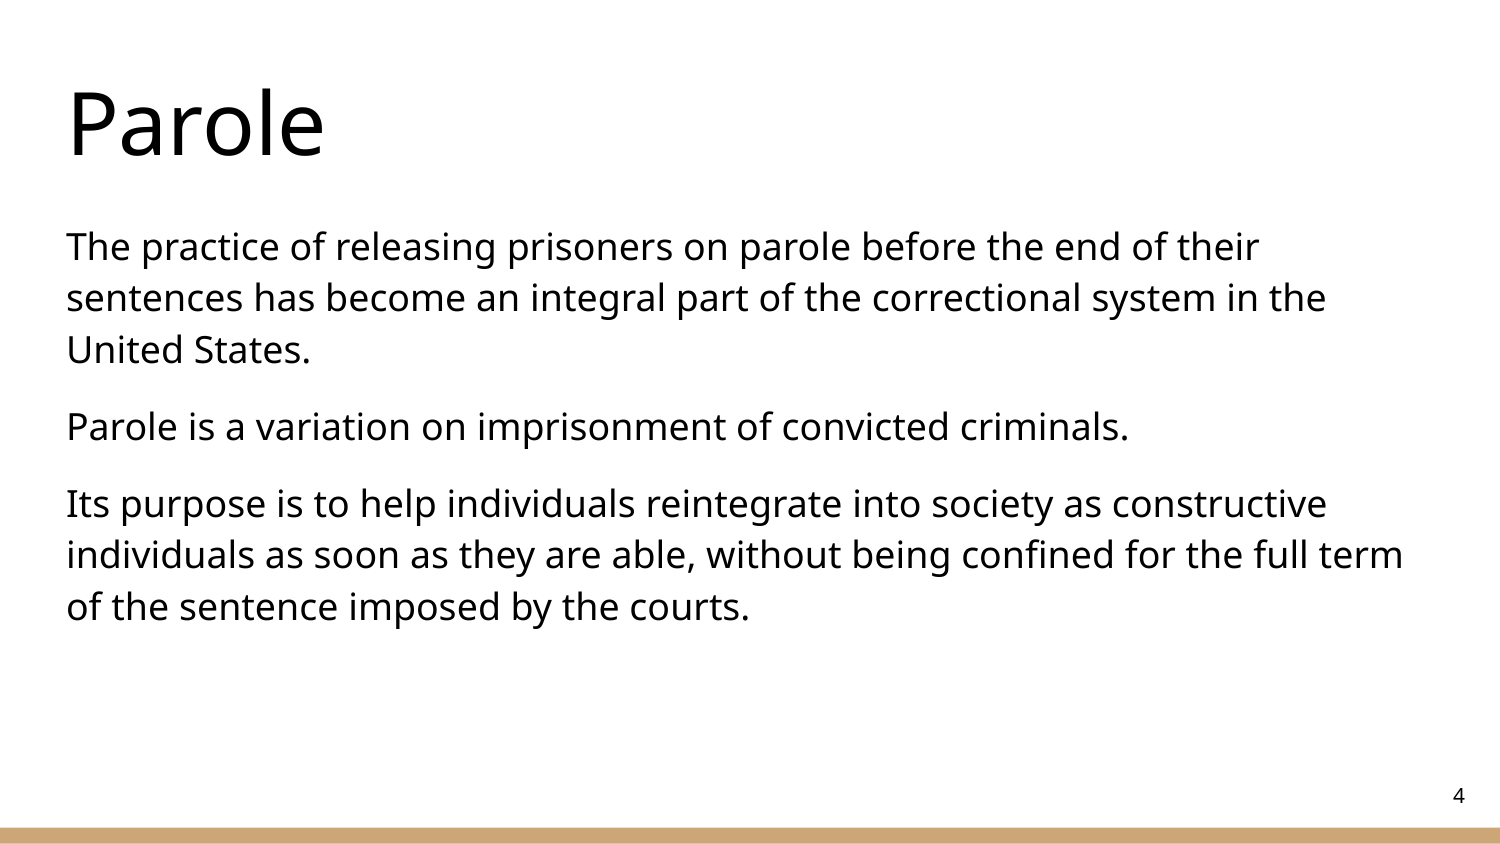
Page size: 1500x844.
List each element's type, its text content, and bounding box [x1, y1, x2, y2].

list The practice of releasing prisoners on parole before the end of their sentences has become an integral part of the correctional system in the United States. Parole is a variation on imprisonment of convicted criminals. Its purpose is to help individuals reintegrate into society as constructive individuals as soon as they are able, without being confined for the full term of the sentence imposed by the courts. [51, 200, 1449, 752]
slide_number ‹#› [1389, 764, 1480, 830]
title Parole [51, 51, 1449, 189]
